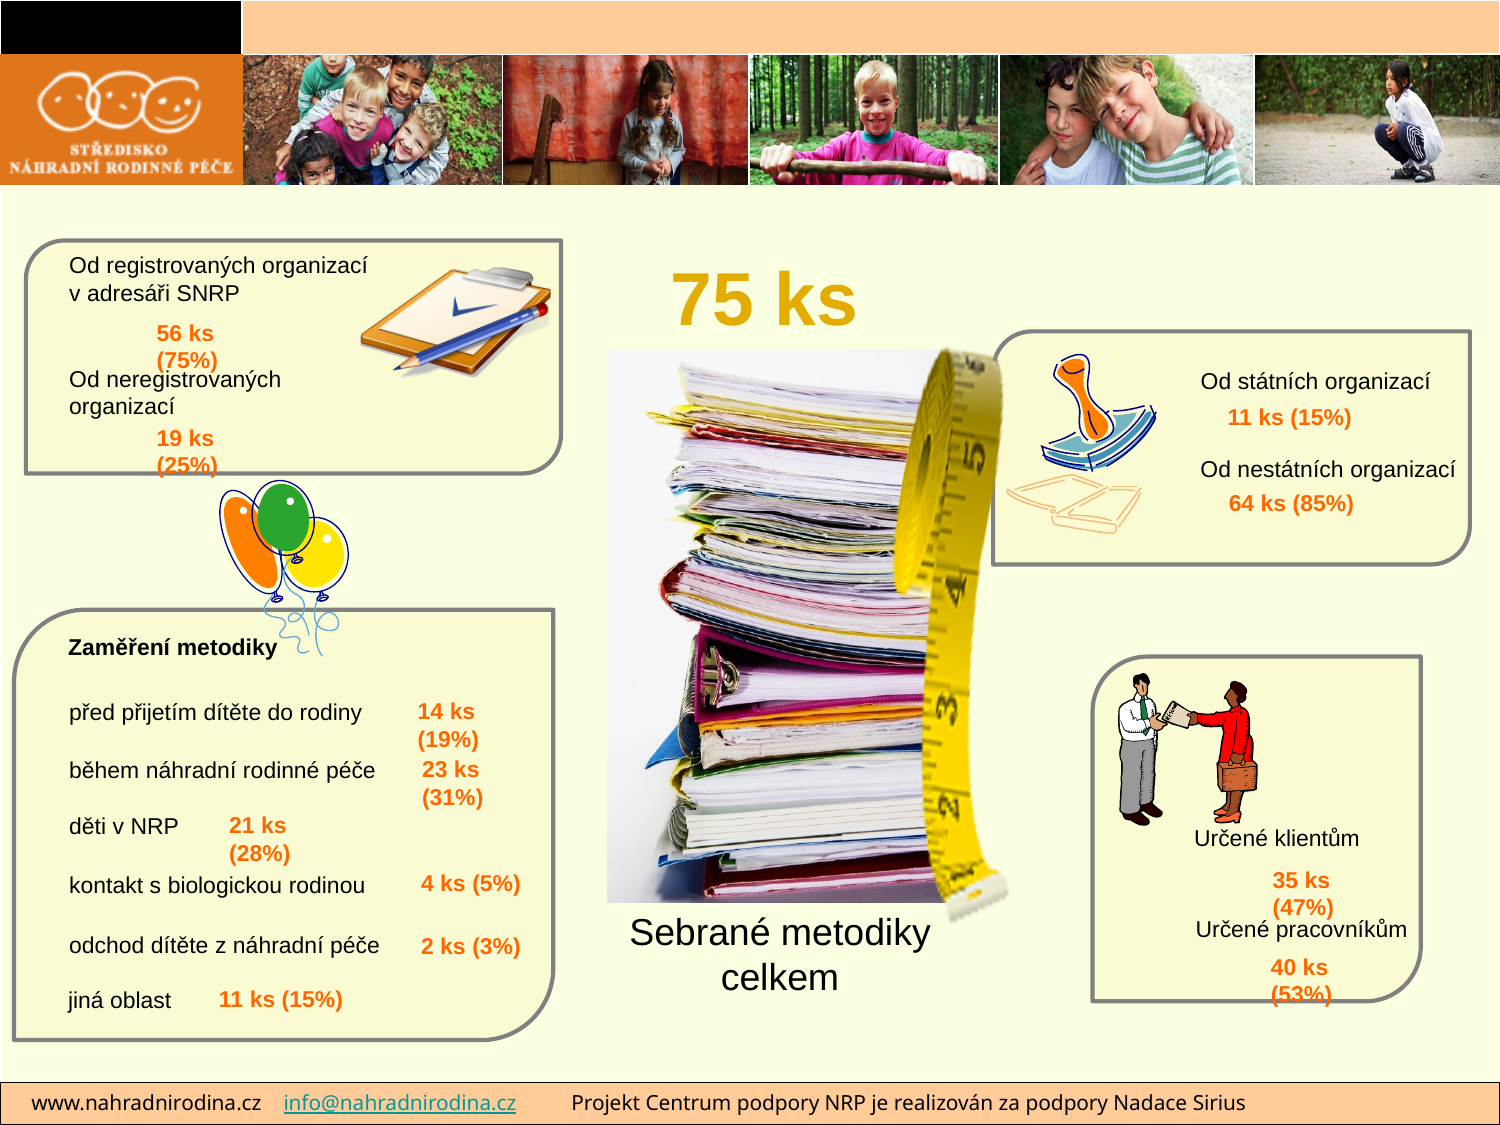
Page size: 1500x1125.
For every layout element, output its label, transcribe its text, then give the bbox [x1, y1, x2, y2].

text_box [13, 479, 563, 1041]
picture [750, 55, 998, 185]
picture [1000, 55, 1253, 185]
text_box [25, 210, 562, 474]
list Sebrané metodiky celkem [609, 911, 951, 1031]
slide_number www.nahradnirodina.cz info@nahradnirodina.cz Projekt Centrum podpory NRP je realizován za podpory Nadace Sirius [0, 1082, 1500, 1125]
picture [503, 55, 748, 185]
picture [606, 287, 1285, 968]
picture [1255, 55, 1500, 185]
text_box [992, 331, 1485, 565]
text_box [1092, 656, 1460, 1002]
picture [0, 54, 502, 185]
text_box 75 ks [655, 243, 905, 348]
